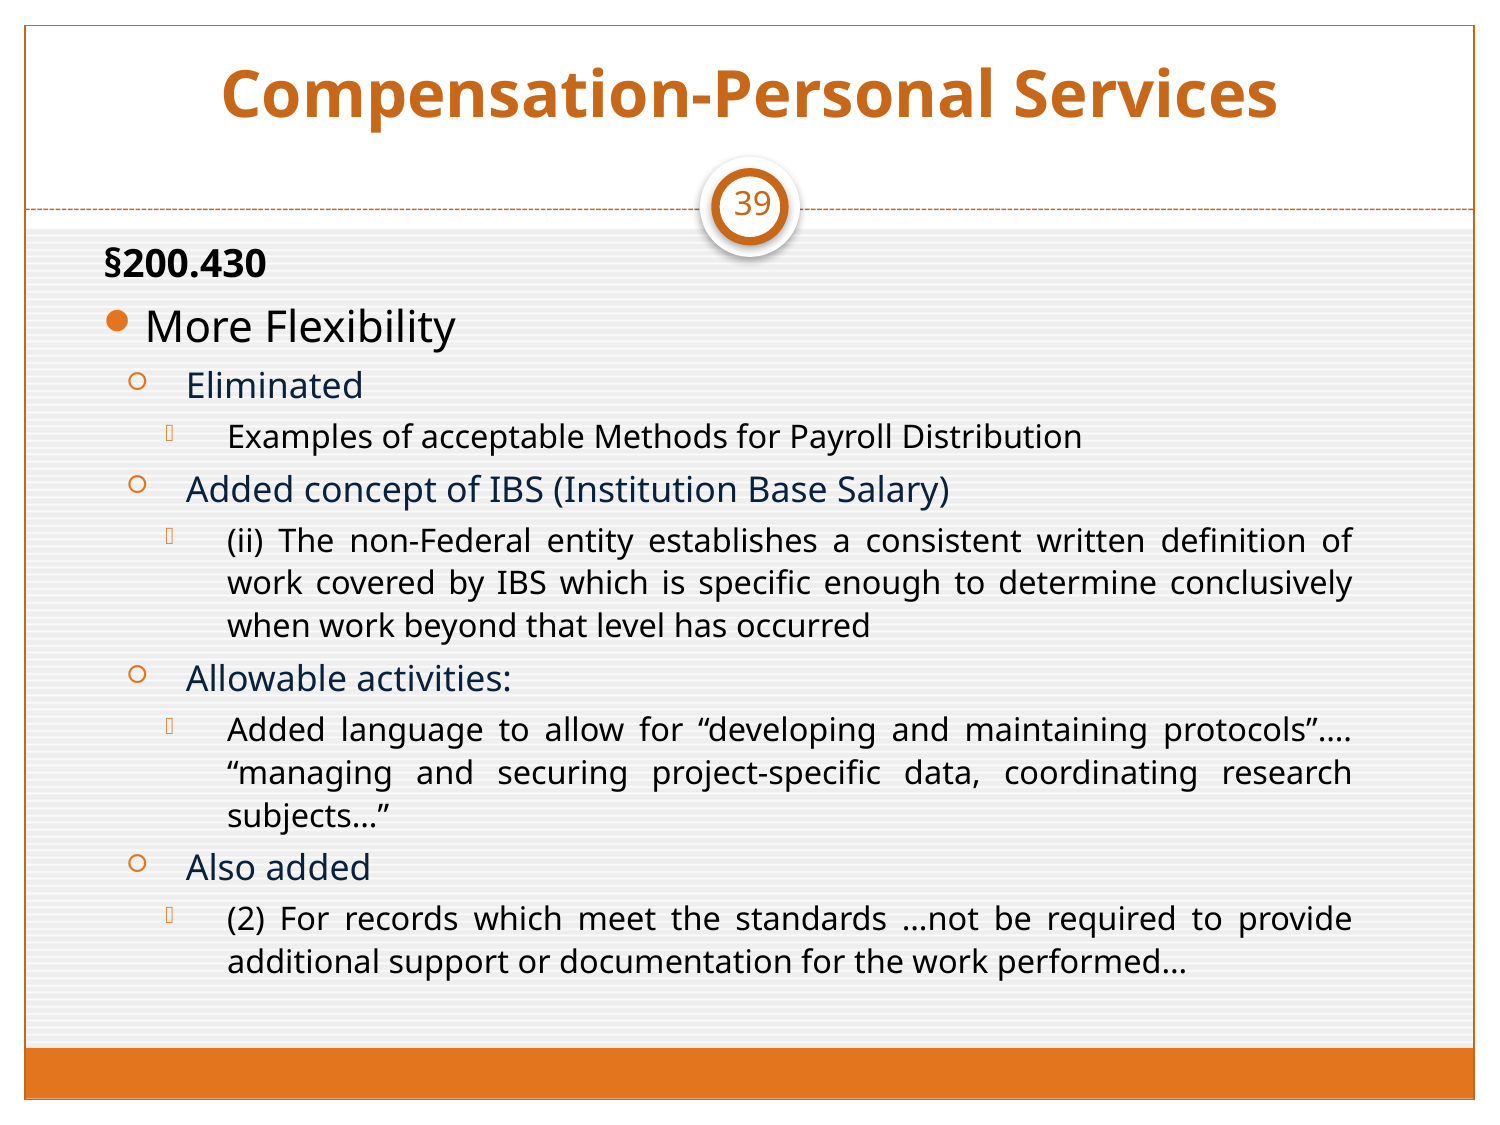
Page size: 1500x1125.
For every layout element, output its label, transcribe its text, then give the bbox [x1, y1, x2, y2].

slide_number 39 [715, 168, 791, 241]
list §200.430 More Flexibility Eliminated Examples of acceptable Methods for Payroll Distribution Added concept of IBS (Institution Base Salary) (ii) The non-Federal entity establishes a consistent written definition of work covered by IBS which is specific enough to determine conclusively when work beyond that level has occurred Allowable activities: Added language to allow for “developing and maintaining protocols”…. “managing and securing project-specific data, coordinating research subjects…” Also added (2) For records which meet the standards …not be required to provide additional support or documentation for the work performed… [88, 226, 1370, 992]
title Compensation-Personal Services [131, 44, 1370, 139]
